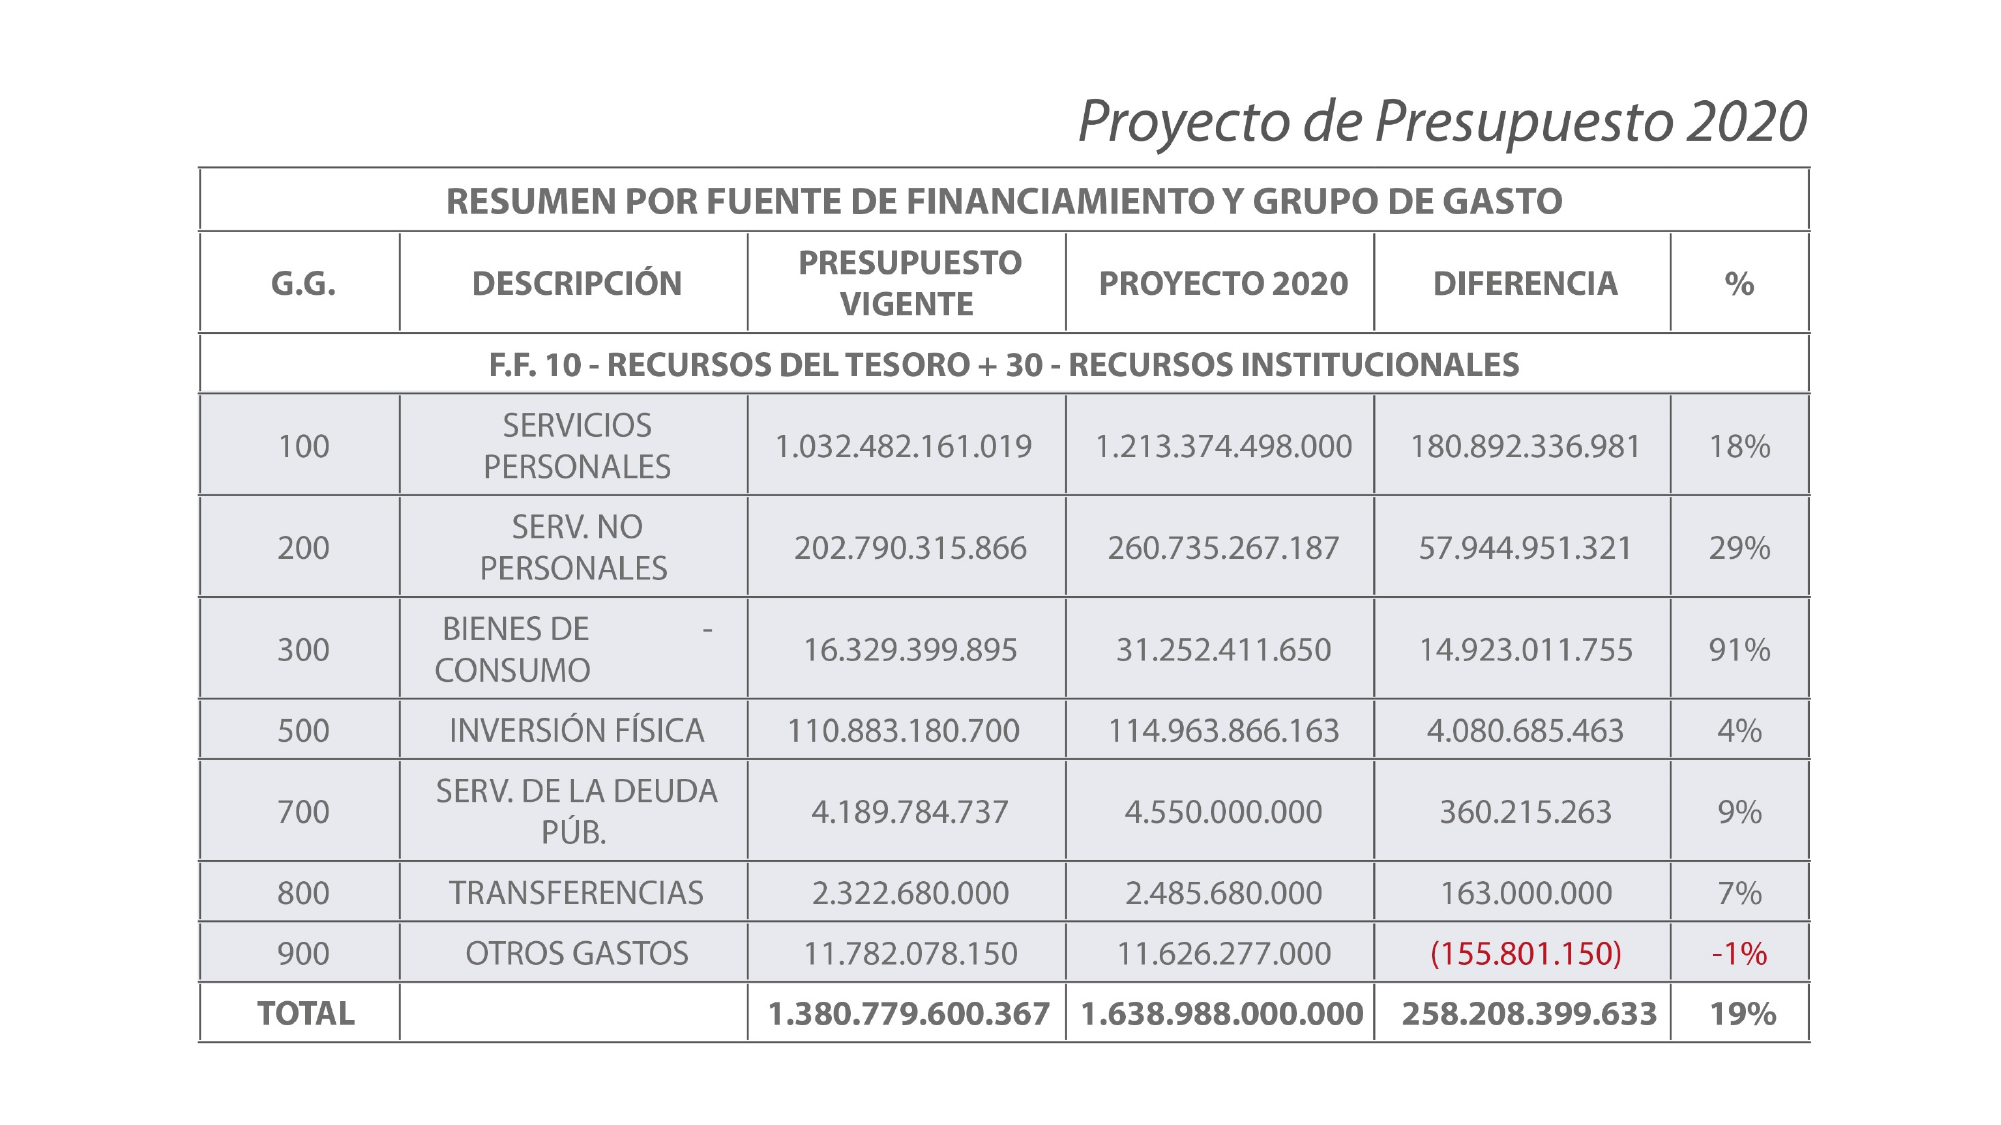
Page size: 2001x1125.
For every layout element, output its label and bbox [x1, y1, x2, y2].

list [0, 0, 2000, 1125]
